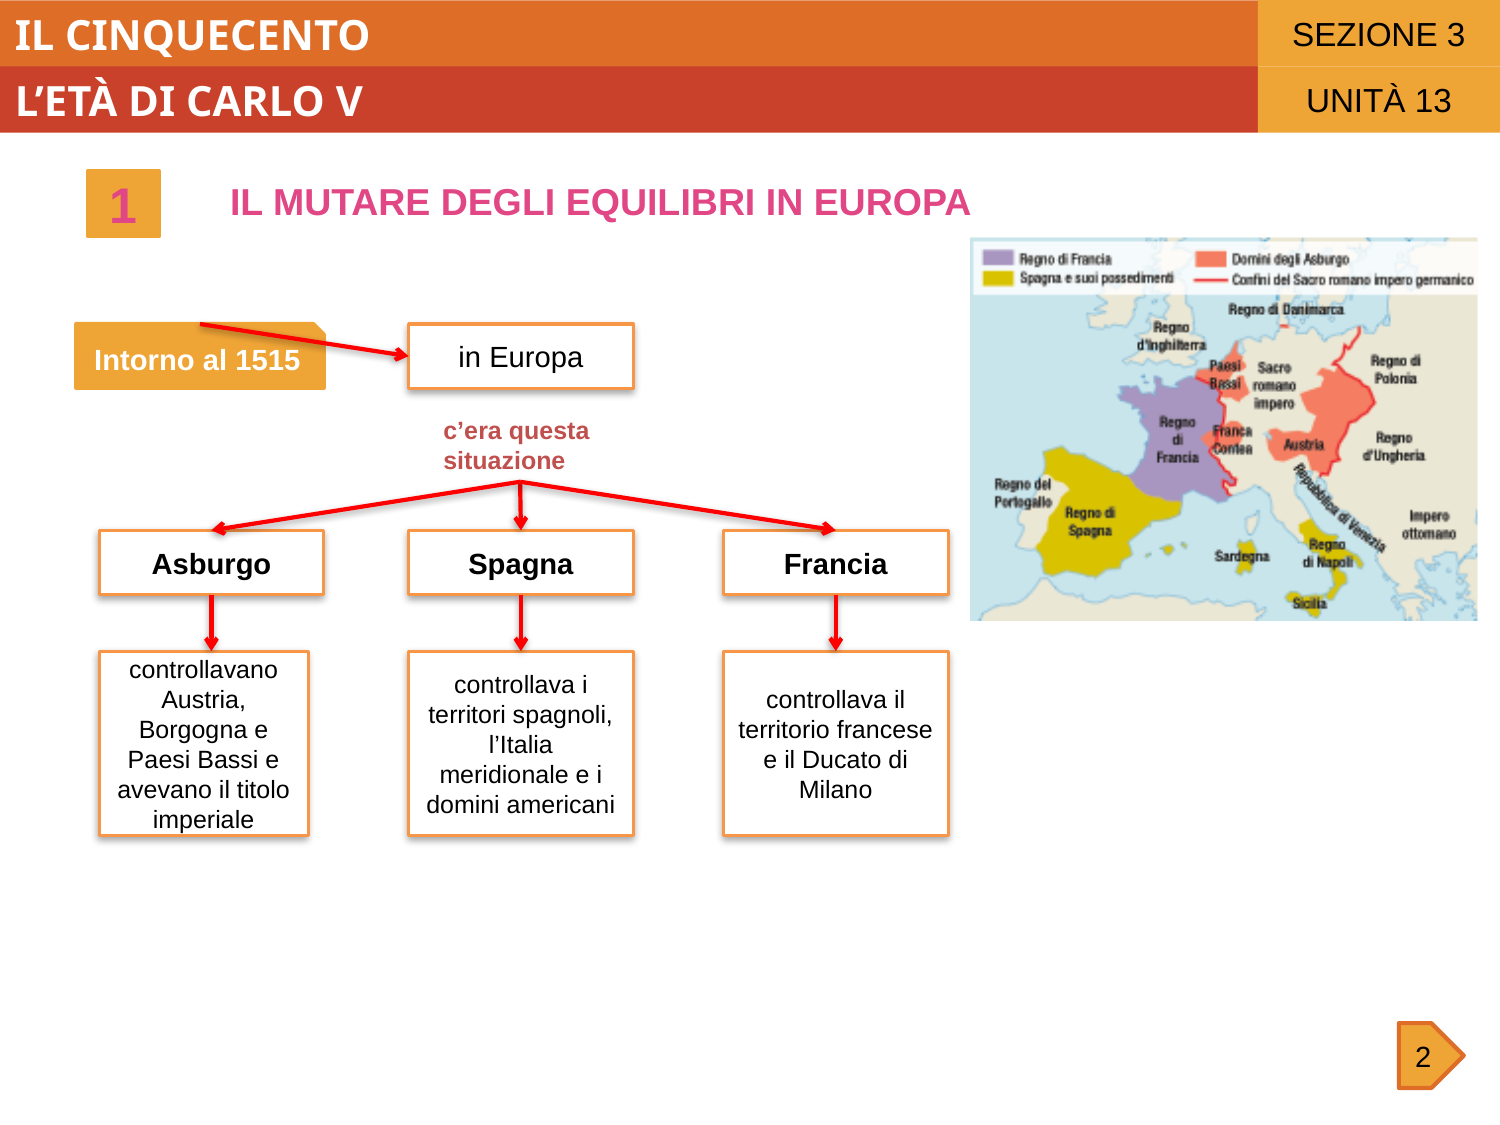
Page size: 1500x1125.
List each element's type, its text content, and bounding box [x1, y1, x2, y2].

text_box UNITÀ 13 [1256, 64, 1500, 135]
text_box SEZIONE 3 [1256, 0, 1500, 64]
text_box 2 [1396, 1021, 1466, 1091]
text_box controllava i territori spagnoli, l’Italia meridionale e i domini americani [408, 650, 634, 836]
text_box IL MUTARE DEGLI EQUILIBRI IN EUROPA [199, 170, 1002, 231]
text_box IL CINQUECENTO [0, 0, 1256, 64]
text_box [211, 482, 521, 531]
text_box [522, 482, 837, 531]
text_box controllava il territorio francese e il Ducato di Milano [723, 650, 949, 836]
text_box Asburgo [98, 529, 325, 595]
text_box controllavano Austria, Borgogna e Paesi Bassi e avevano il titolo imperiale [98, 650, 309, 836]
text_box c’era questa situazione [428, 407, 612, 481]
text_box Intorno al 1515 [74, 321, 326, 390]
picture [970, 235, 1480, 621]
text_box L’ETÀ DI CARLO V [0, 64, 1256, 135]
text_box Francia [723, 529, 949, 595]
text_box in Europa [408, 323, 634, 389]
text_box 1 [86, 169, 161, 238]
text_box Spagna [408, 540, 634, 595]
